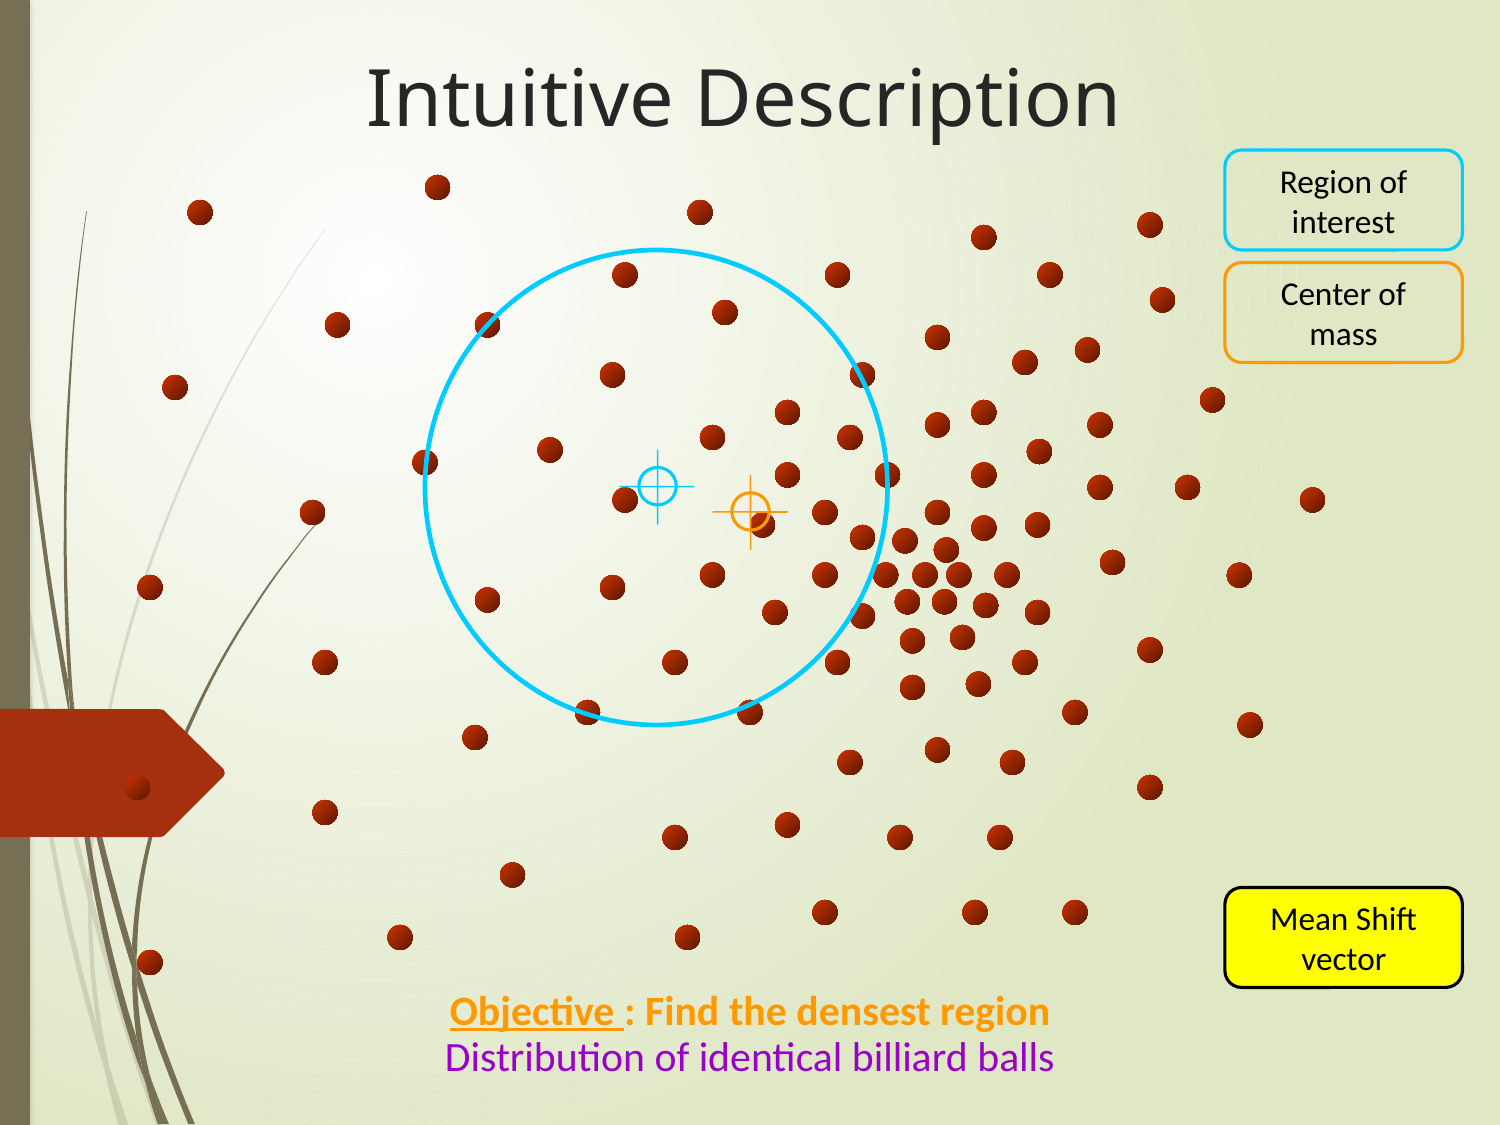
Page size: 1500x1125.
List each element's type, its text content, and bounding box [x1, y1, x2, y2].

text_box [1012, 650, 1038, 676]
text_box [1074, 337, 1100, 363]
text_box [1087, 474, 1113, 500]
text_box Region of interest [1224, 149, 1463, 250]
text_box [1037, 262, 1063, 288]
text_box [137, 950, 163, 976]
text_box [712, 474, 788, 551]
text_box [900, 628, 925, 654]
text_box Objective : Find the densest region [435, 976, 1066, 1041]
text_box [1237, 712, 1263, 738]
text_box [462, 734, 488, 751]
text_box [412, 451, 419, 474]
text_box [687, 200, 713, 225]
text_box [312, 650, 338, 676]
text_box [1012, 350, 1038, 376]
text_box [425, 174, 451, 200]
text_box [912, 562, 938, 588]
text_box [1062, 699, 1088, 725]
text_box [500, 862, 526, 888]
text_box [971, 224, 997, 250]
text_box [946, 562, 972, 588]
text_box [1025, 600, 1051, 625]
text_box [187, 200, 213, 225]
text_box Mean Shift vector [1224, 887, 1463, 988]
text_box [987, 825, 1013, 850]
text_box [1087, 412, 1113, 438]
text_box [965, 671, 991, 697]
text_box [1137, 774, 1163, 800]
text_box [837, 750, 863, 775]
text_box [137, 575, 163, 601]
text_box [1026, 439, 1052, 465]
text_box [1137, 637, 1163, 663]
text_box Distribution of identical billiard balls [0, 1022, 1500, 1088]
text_box [892, 564, 899, 586]
text_box [125, 774, 151, 800]
text_box [924, 737, 950, 763]
text_box [900, 675, 925, 700]
text_box [1062, 900, 1088, 925]
text_box [1149, 287, 1175, 313]
text_box [933, 537, 959, 563]
text_box [162, 375, 188, 400]
text_box Intuitive Description [351, 37, 1175, 150]
text_box [1137, 212, 1163, 238]
text_box [892, 463, 901, 487]
text_box [892, 528, 918, 554]
text_box [1226, 562, 1252, 588]
text_box [300, 500, 325, 526]
text_box [971, 462, 997, 488]
text_box [662, 825, 688, 850]
text_box [675, 924, 700, 950]
text_box [924, 500, 950, 526]
text_box [774, 812, 800, 838]
text_box [924, 412, 950, 438]
text_box [312, 800, 338, 826]
text_box [971, 515, 997, 541]
text_box [812, 900, 838, 925]
text_box [994, 562, 1020, 588]
text_box [999, 750, 1025, 775]
text_box [924, 324, 950, 350]
text_box [1100, 549, 1126, 575]
text_box [973, 592, 999, 618]
text_box [894, 589, 920, 615]
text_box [424, 249, 888, 726]
text_box [1025, 512, 1051, 538]
text_box [887, 825, 913, 850]
text_box [1200, 387, 1225, 413]
text_box Center of mass [1224, 262, 1463, 363]
text_box [962, 900, 988, 925]
text_box [971, 399, 997, 425]
text_box [1175, 474, 1201, 500]
text_box [950, 624, 976, 650]
text_box [387, 924, 413, 950]
text_box [932, 589, 957, 615]
text_box [1299, 487, 1325, 513]
text_box [324, 312, 350, 338]
